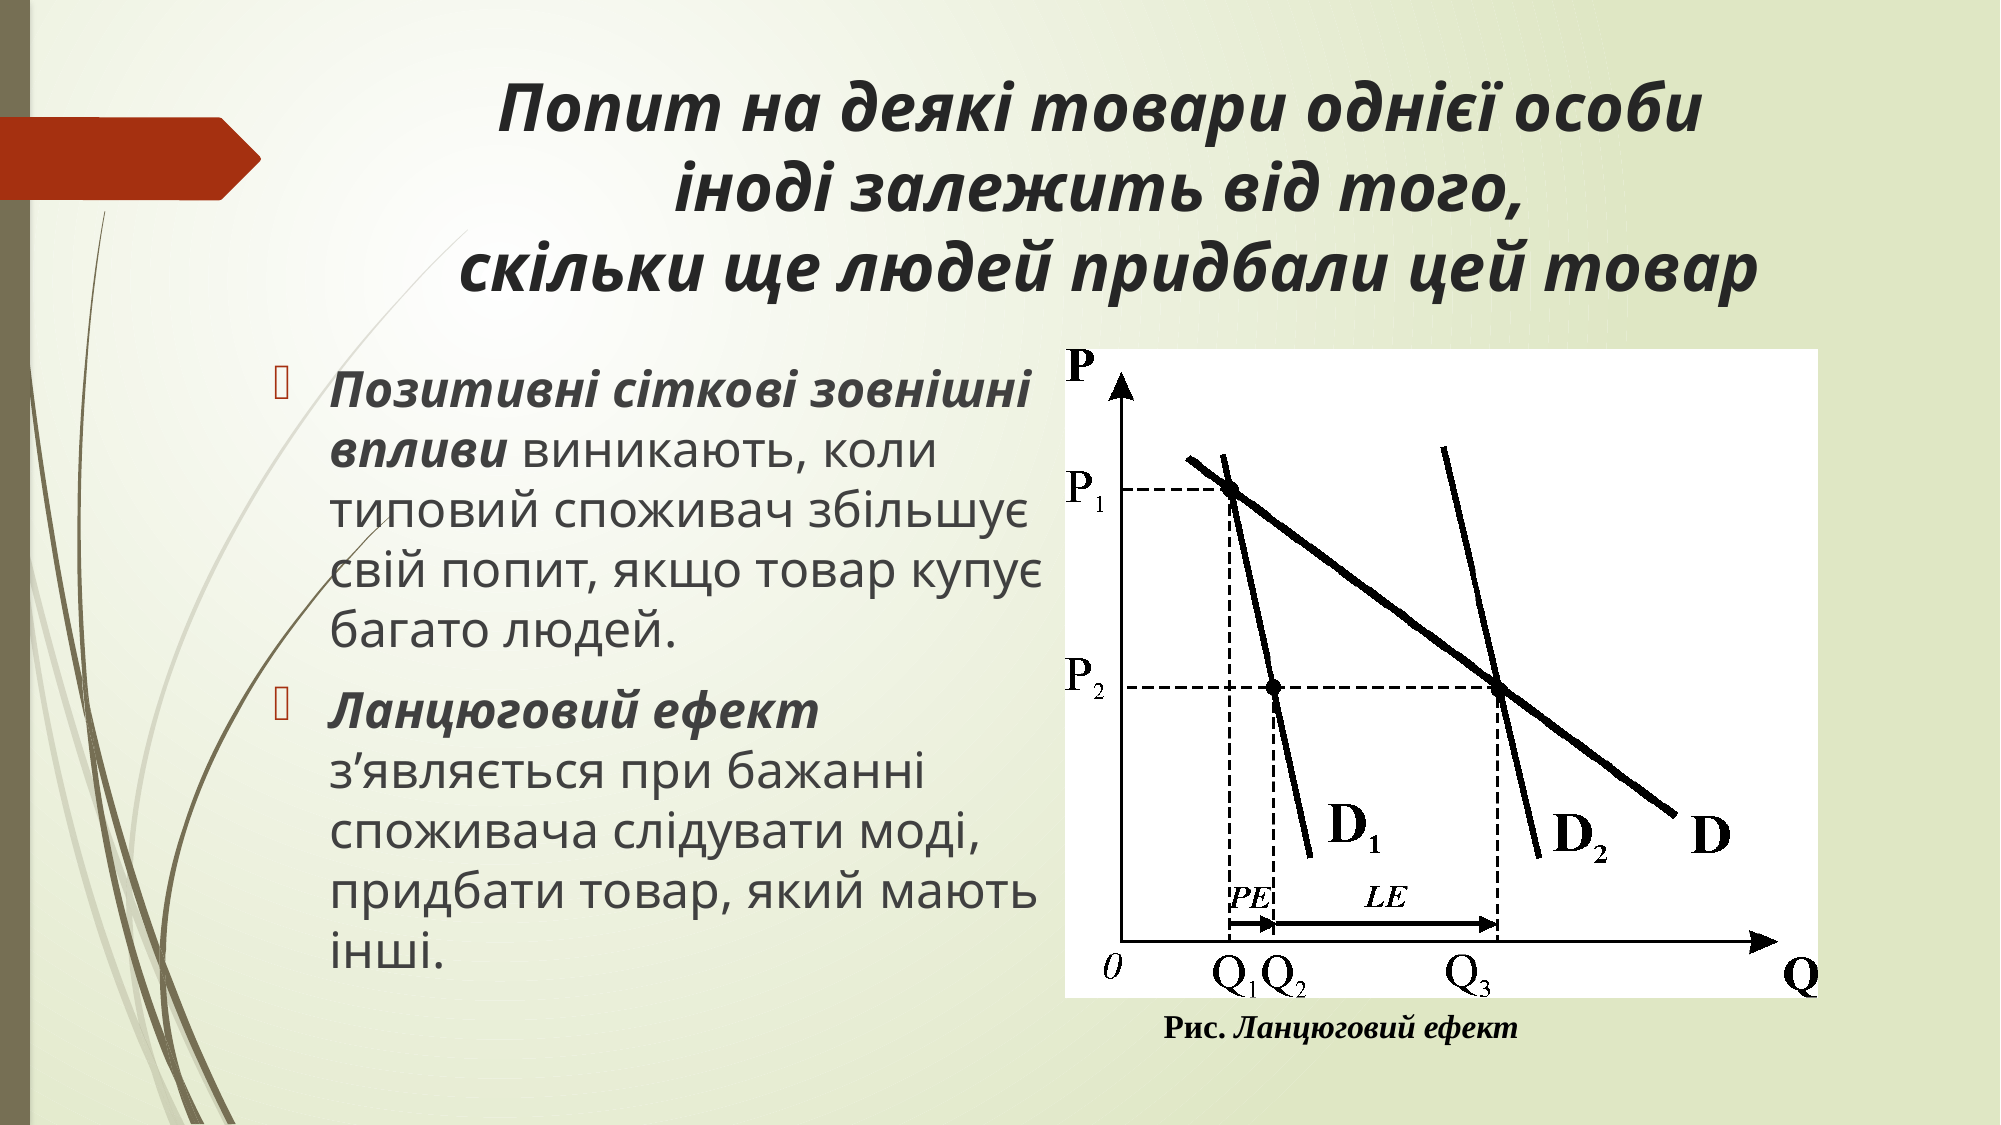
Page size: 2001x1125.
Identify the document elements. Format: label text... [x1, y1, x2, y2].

list Позитивні сіткові зовнішні впливи виникають, коли типовий спо­живач збільшує свій попит, якщо товар купує багато людей. Ланцюговий ефект з’являється при бажанні споживача слі­дувати моді, придбати товар, який мають інші. [258, 350, 1064, 998]
title Попит на деякі товари однієї особи іноді залежить від того, скільки ще людей придбали цей товар [258, 56, 1962, 313]
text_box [1064, 349, 1818, 1079]
